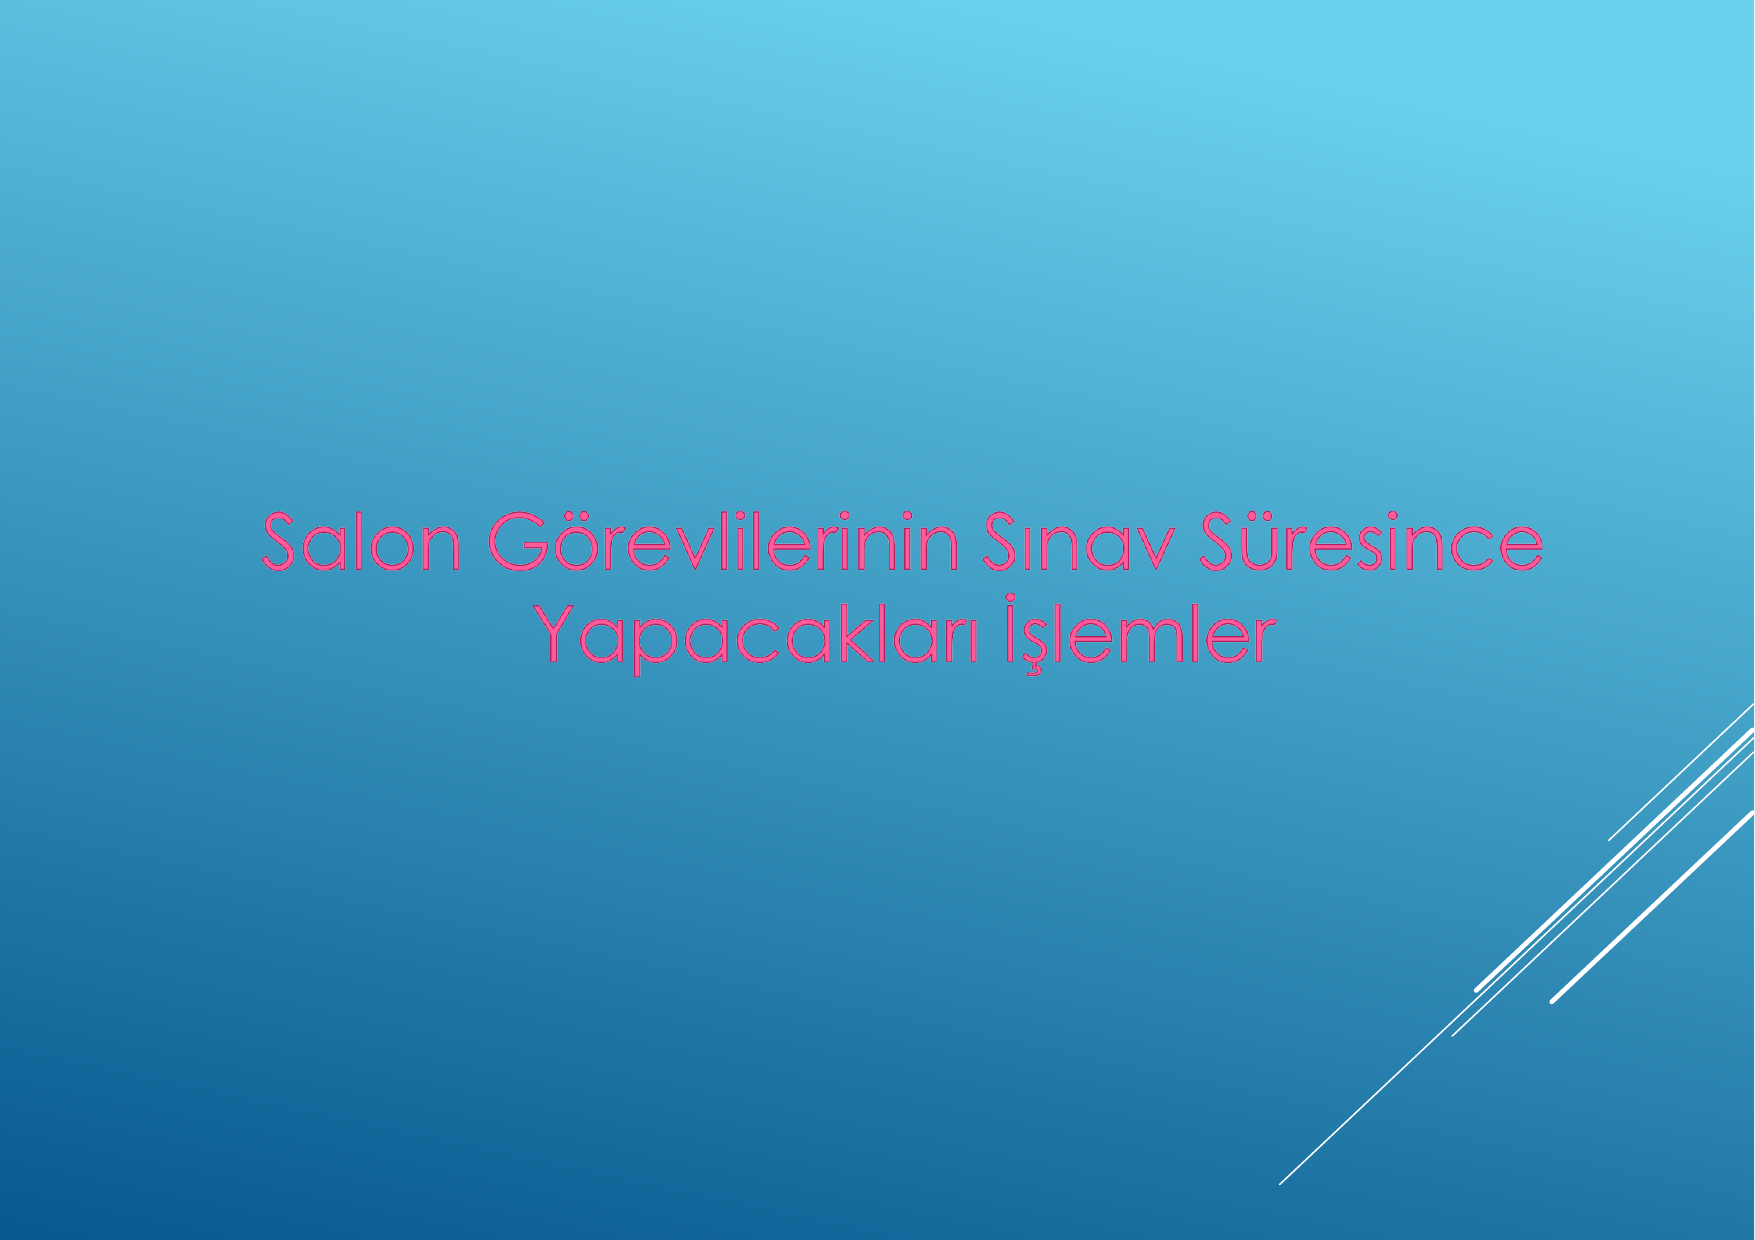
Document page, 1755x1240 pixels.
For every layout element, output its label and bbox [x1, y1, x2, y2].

text_box [532, 593, 1277, 677]
text_box [261, 511, 1543, 571]
